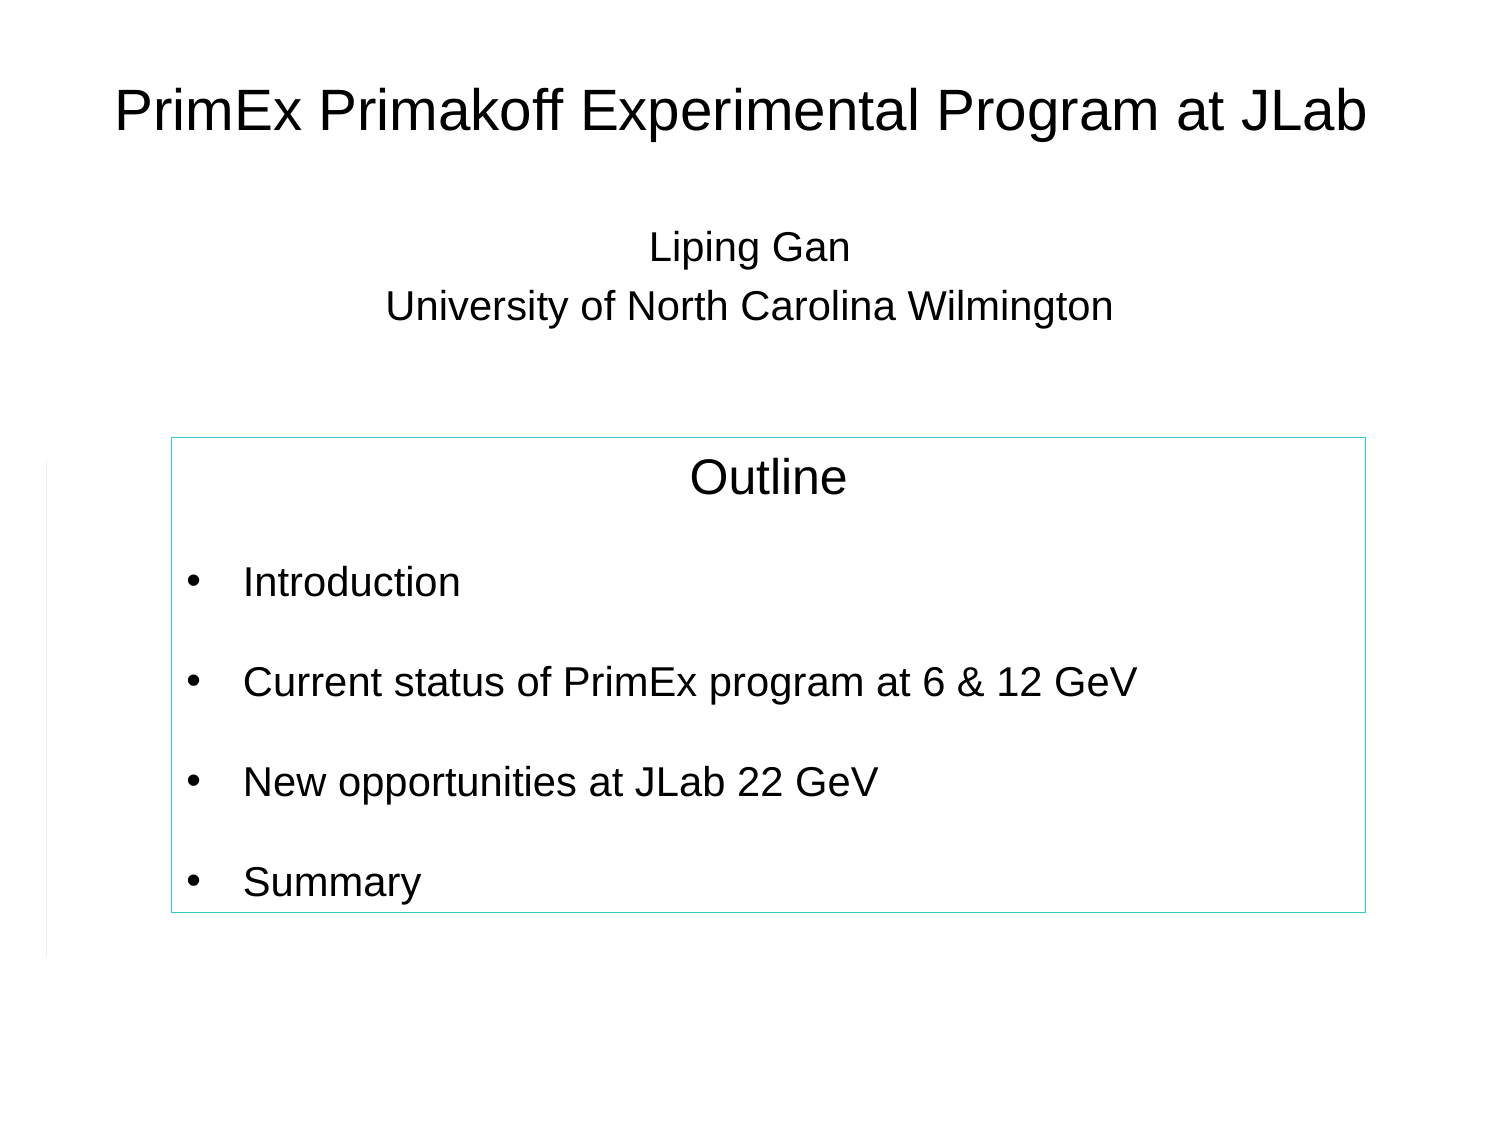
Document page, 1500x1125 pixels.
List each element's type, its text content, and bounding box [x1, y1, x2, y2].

title PrimEx Primakoff Experimental Program at JLab [12, 49, 1488, 151]
text_box Outline Introduction Current status of PrimEx program at 6 & 12 GeV New opportunities at JLab 22 GeV Summary [171, 437, 1366, 913]
subtitle Liping Gan University of North Carolina Wilmington [224, 212, 1276, 437]
